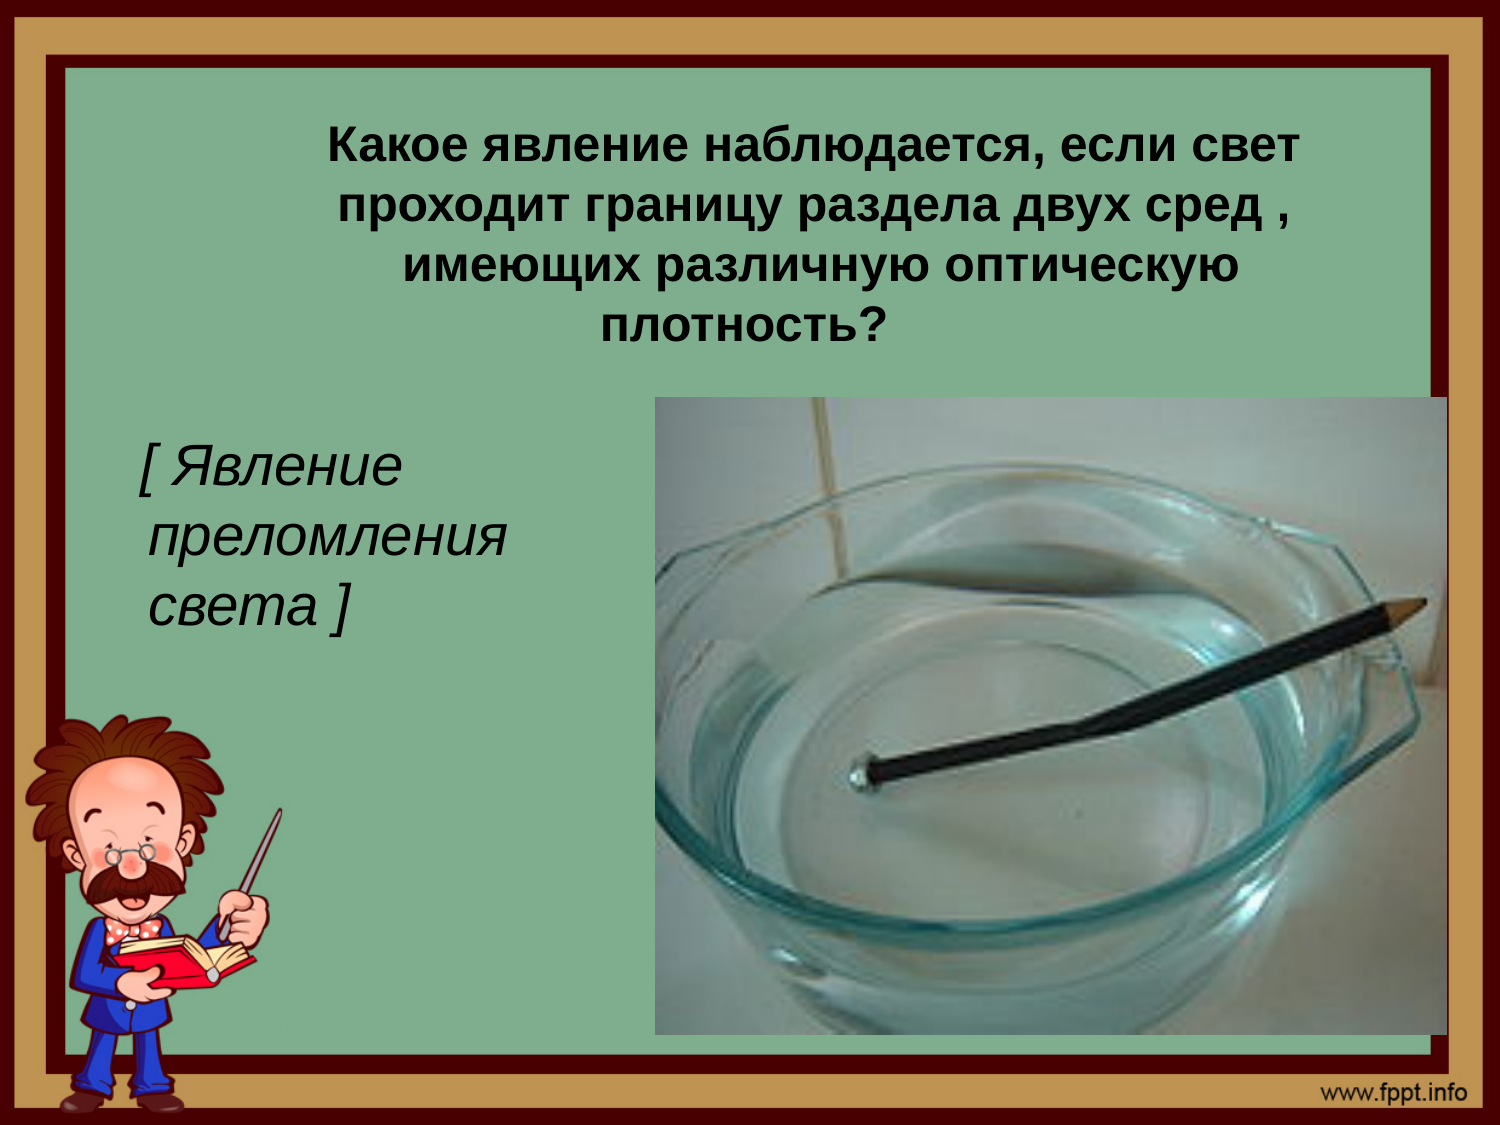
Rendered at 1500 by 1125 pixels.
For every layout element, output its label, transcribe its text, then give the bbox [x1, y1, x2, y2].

list [ Явление преломления света ] [76, 337, 675, 1071]
picture [0, 0, 1500, 1125]
title Какое явление наблюдается, если свет проходит границу раздела двух сред , имеющих различную оптическую плотность? [100, 113, 1389, 351]
